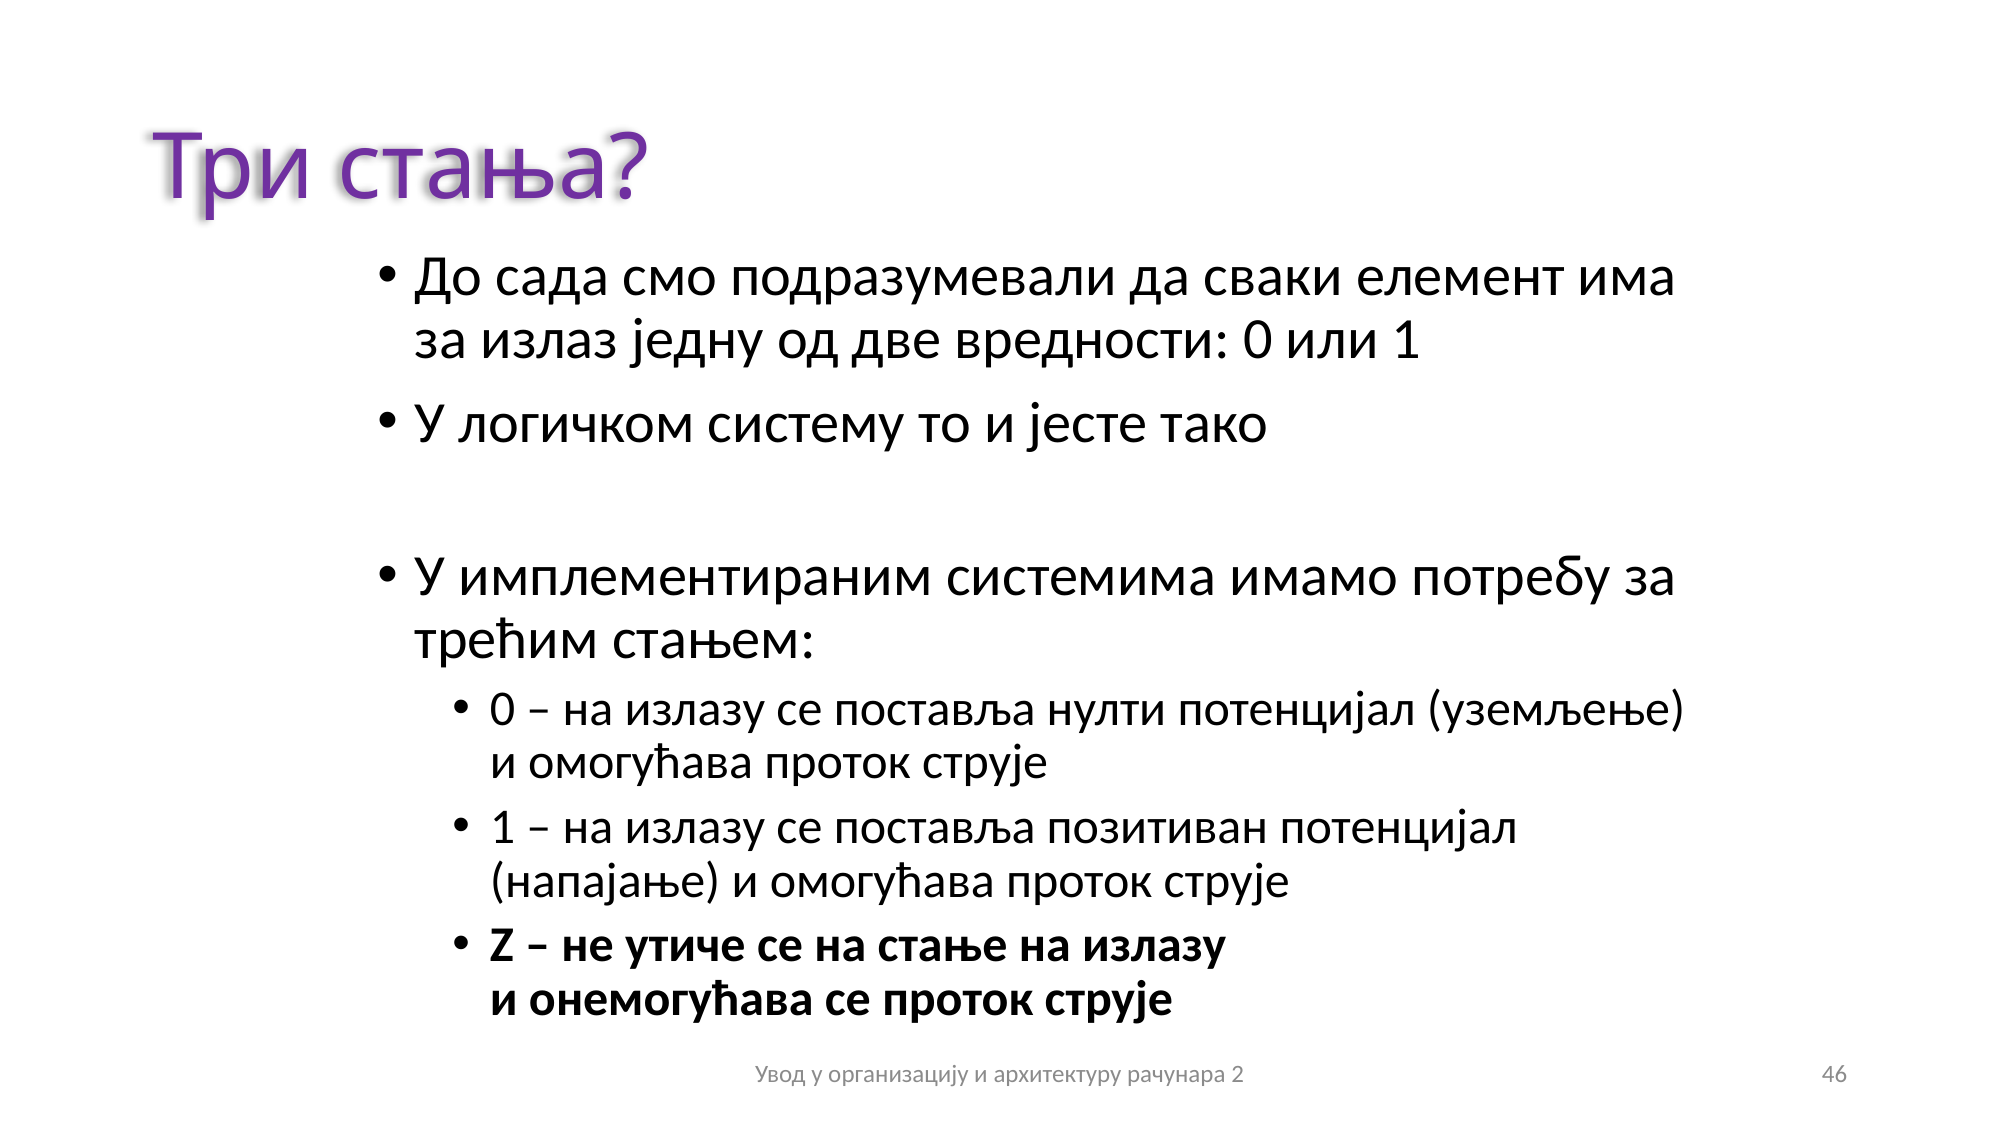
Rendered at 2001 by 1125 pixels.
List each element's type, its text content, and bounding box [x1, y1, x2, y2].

title Три стања? [137, 59, 1863, 278]
footer Увод у организацију и архитектуру рачунара 2 [662, 1042, 1338, 1103]
list До сада смо подразумевали да сваки елемент има за излаз једну од две вредности: 0 или 1 У логичком систему то и јесте тако У имплементираним системима имамо потребу за трећим стањем: 0 – на излазу се поставља нулти потенцијал (уземљење) и омогућава проток струје 1 – на излазу се поставља позитиван потенцијал (напајање) и омогућава проток струје Z – не утиче се на стање на излазу и онемогућава се проток струје [362, 237, 1713, 1026]
slide_number 46 [1412, 1042, 1863, 1103]
